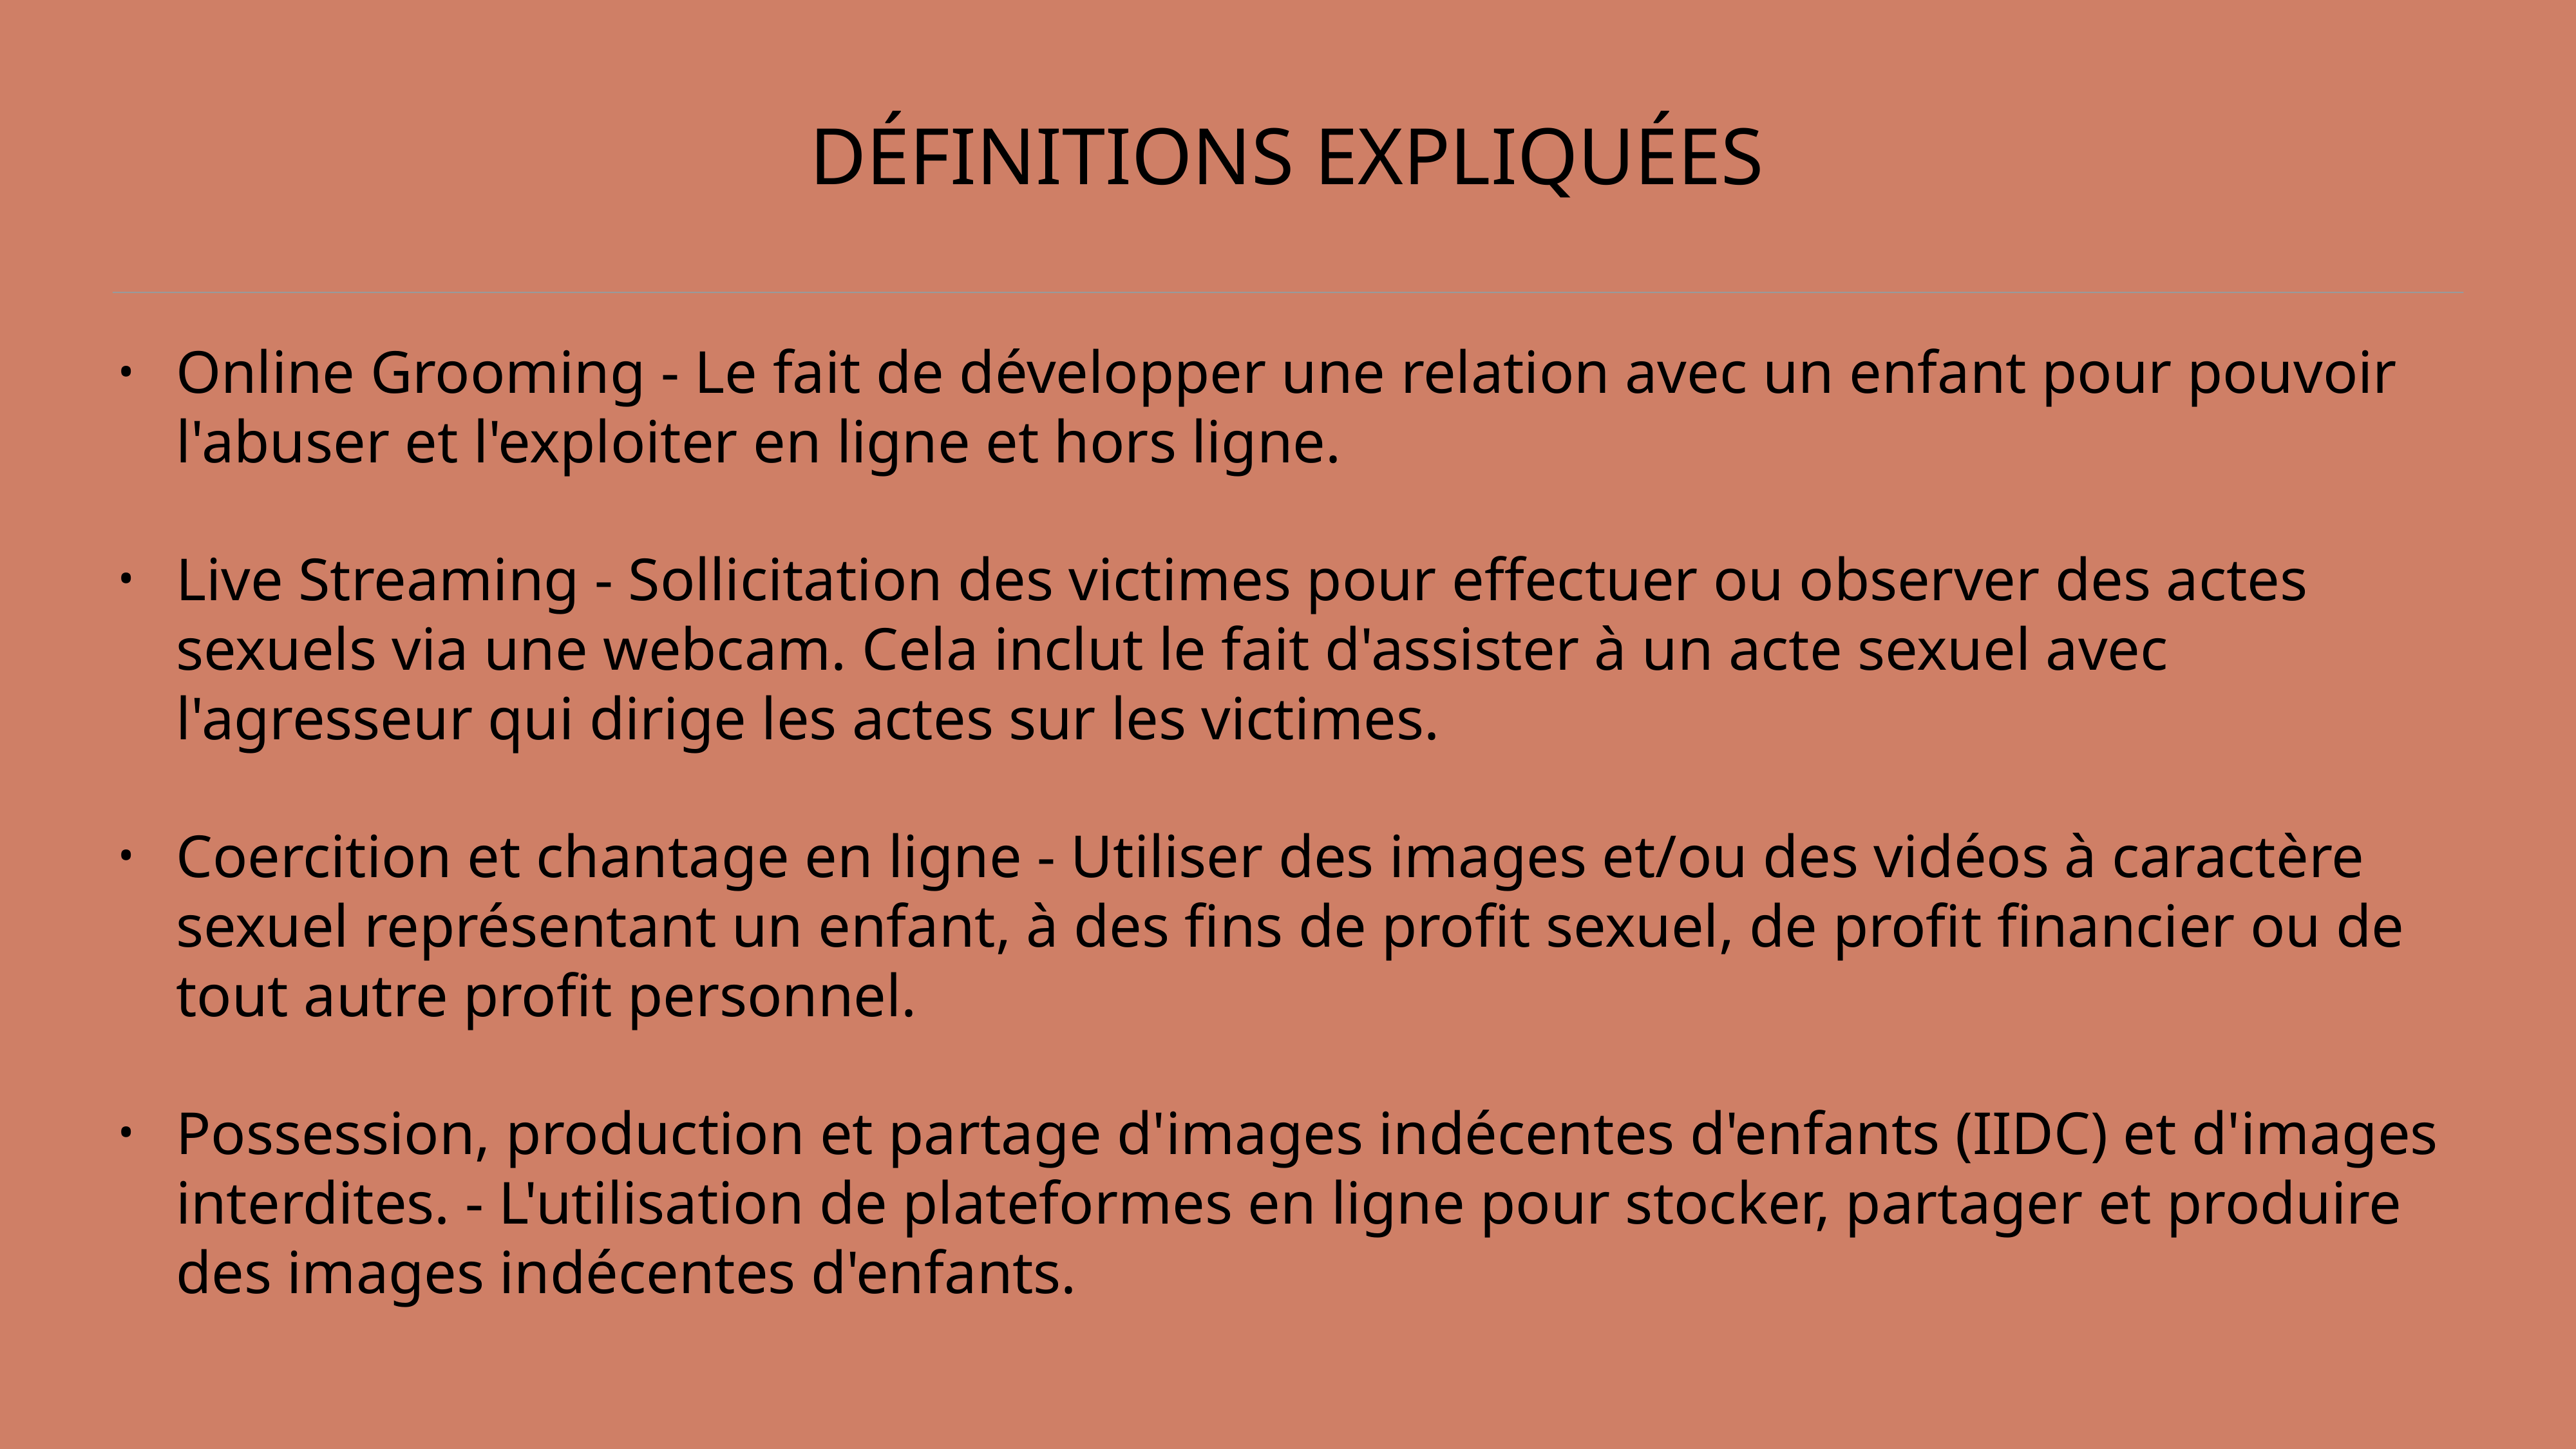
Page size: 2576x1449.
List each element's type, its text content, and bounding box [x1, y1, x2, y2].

list Online Grooming - Le fait de développer une relation avec un enfant pour pouvoir l'abuser et l'exploiter en ligne et hors ligne. Live Streaming - Sollicitation des victimes pour effectuer ou observer des actes sexuels via une webcam. Cela inclut le fait d'assister à un acte sexuel avec l'agresseur qui dirige les actes sur les victimes. Coercition et chantage en ligne - Utiliser des images et/ou des vidéos à caractère sexuel représentant un enfant, à des fins de profit sexuel, de profit financier ou de tout autre profit personnel. Possession, production et partage d'images indécentes d'enfants (IIDC) et d'images interdites. - L'utilisation de plateformes en ligne pour stocker, partager et produire des images indécentes d'enfants. [112, 329, 2463, 1321]
title DÉFINITIONS EXPLIQUÉES [112, 49, 2463, 258]
